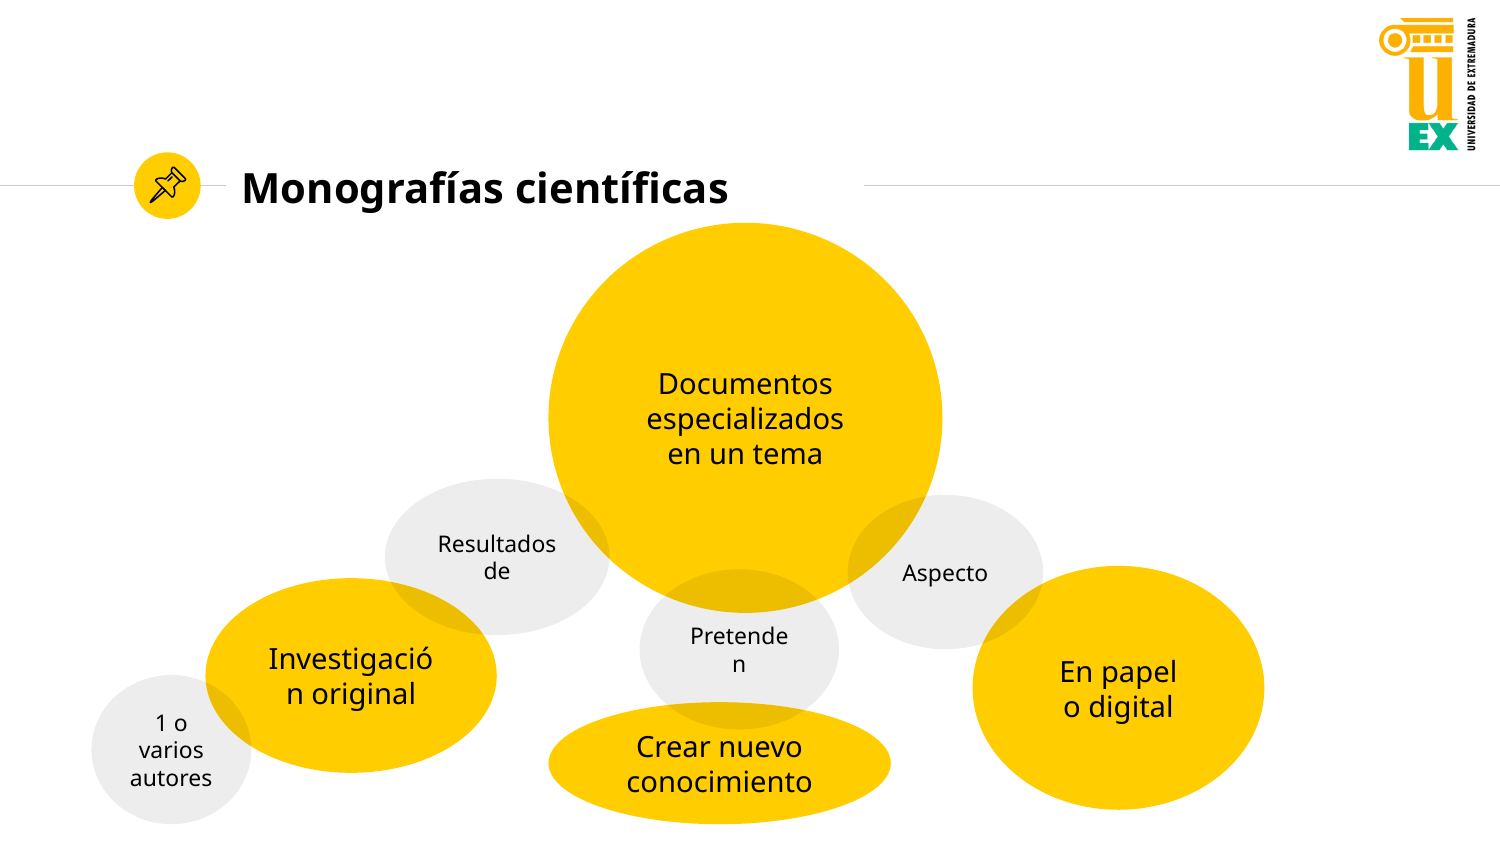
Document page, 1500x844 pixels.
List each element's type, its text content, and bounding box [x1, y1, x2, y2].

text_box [150, 166, 186, 203]
text_box En papel o digital [972, 565, 1265, 810]
text_box Documentos especializados en un tema [548, 222, 943, 600]
text_box Crear nuevo conocimiento [548, 705, 891, 825]
text_box Investigación original [205, 578, 497, 773]
text_box Aspecto [847, 494, 1044, 650]
picture [1379, 16, 1477, 152]
text_box 1 o varios autores [91, 675, 252, 825]
text_box Pretenden [639, 569, 840, 730]
title Monografías científicas [226, 151, 819, 223]
text_box Resultados de [384, 478, 610, 636]
